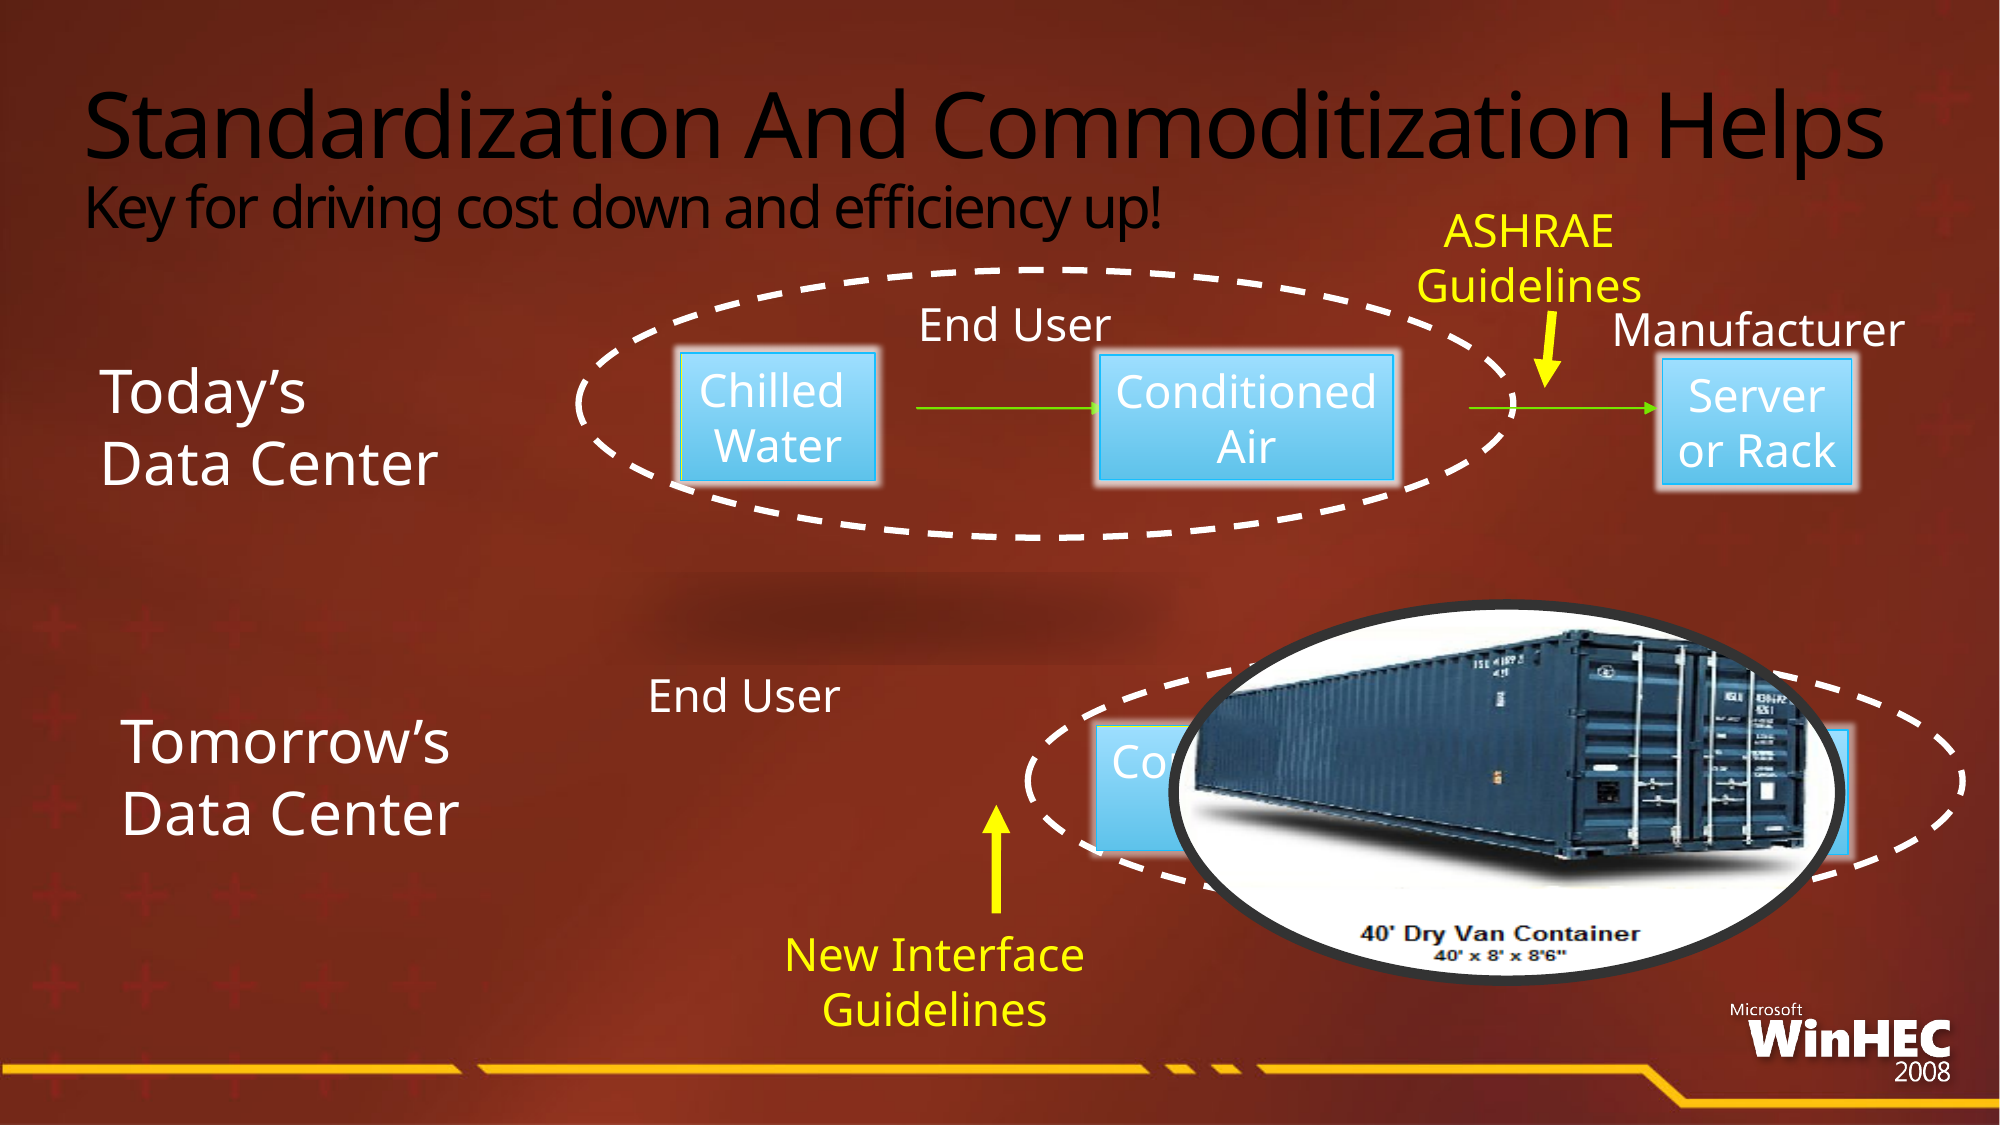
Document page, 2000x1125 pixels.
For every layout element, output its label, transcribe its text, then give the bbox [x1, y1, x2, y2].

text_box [1404, 193, 1654, 346]
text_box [1107, 354, 1853, 486]
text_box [595, 646, 1164, 916]
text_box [1852, 646, 1963, 916]
picture [0, 0, 2000, 1125]
text_box Tomorrow’s Data Center [102, 693, 486, 857]
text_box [773, 804, 1096, 1045]
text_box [1103, 725, 1164, 857]
title Standardization And Commoditization Helps Key for driving cost down and efficiency up! [83, 79, 1917, 244]
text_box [578, 269, 1913, 538]
text_box Today’s Data Center [81, 343, 458, 507]
